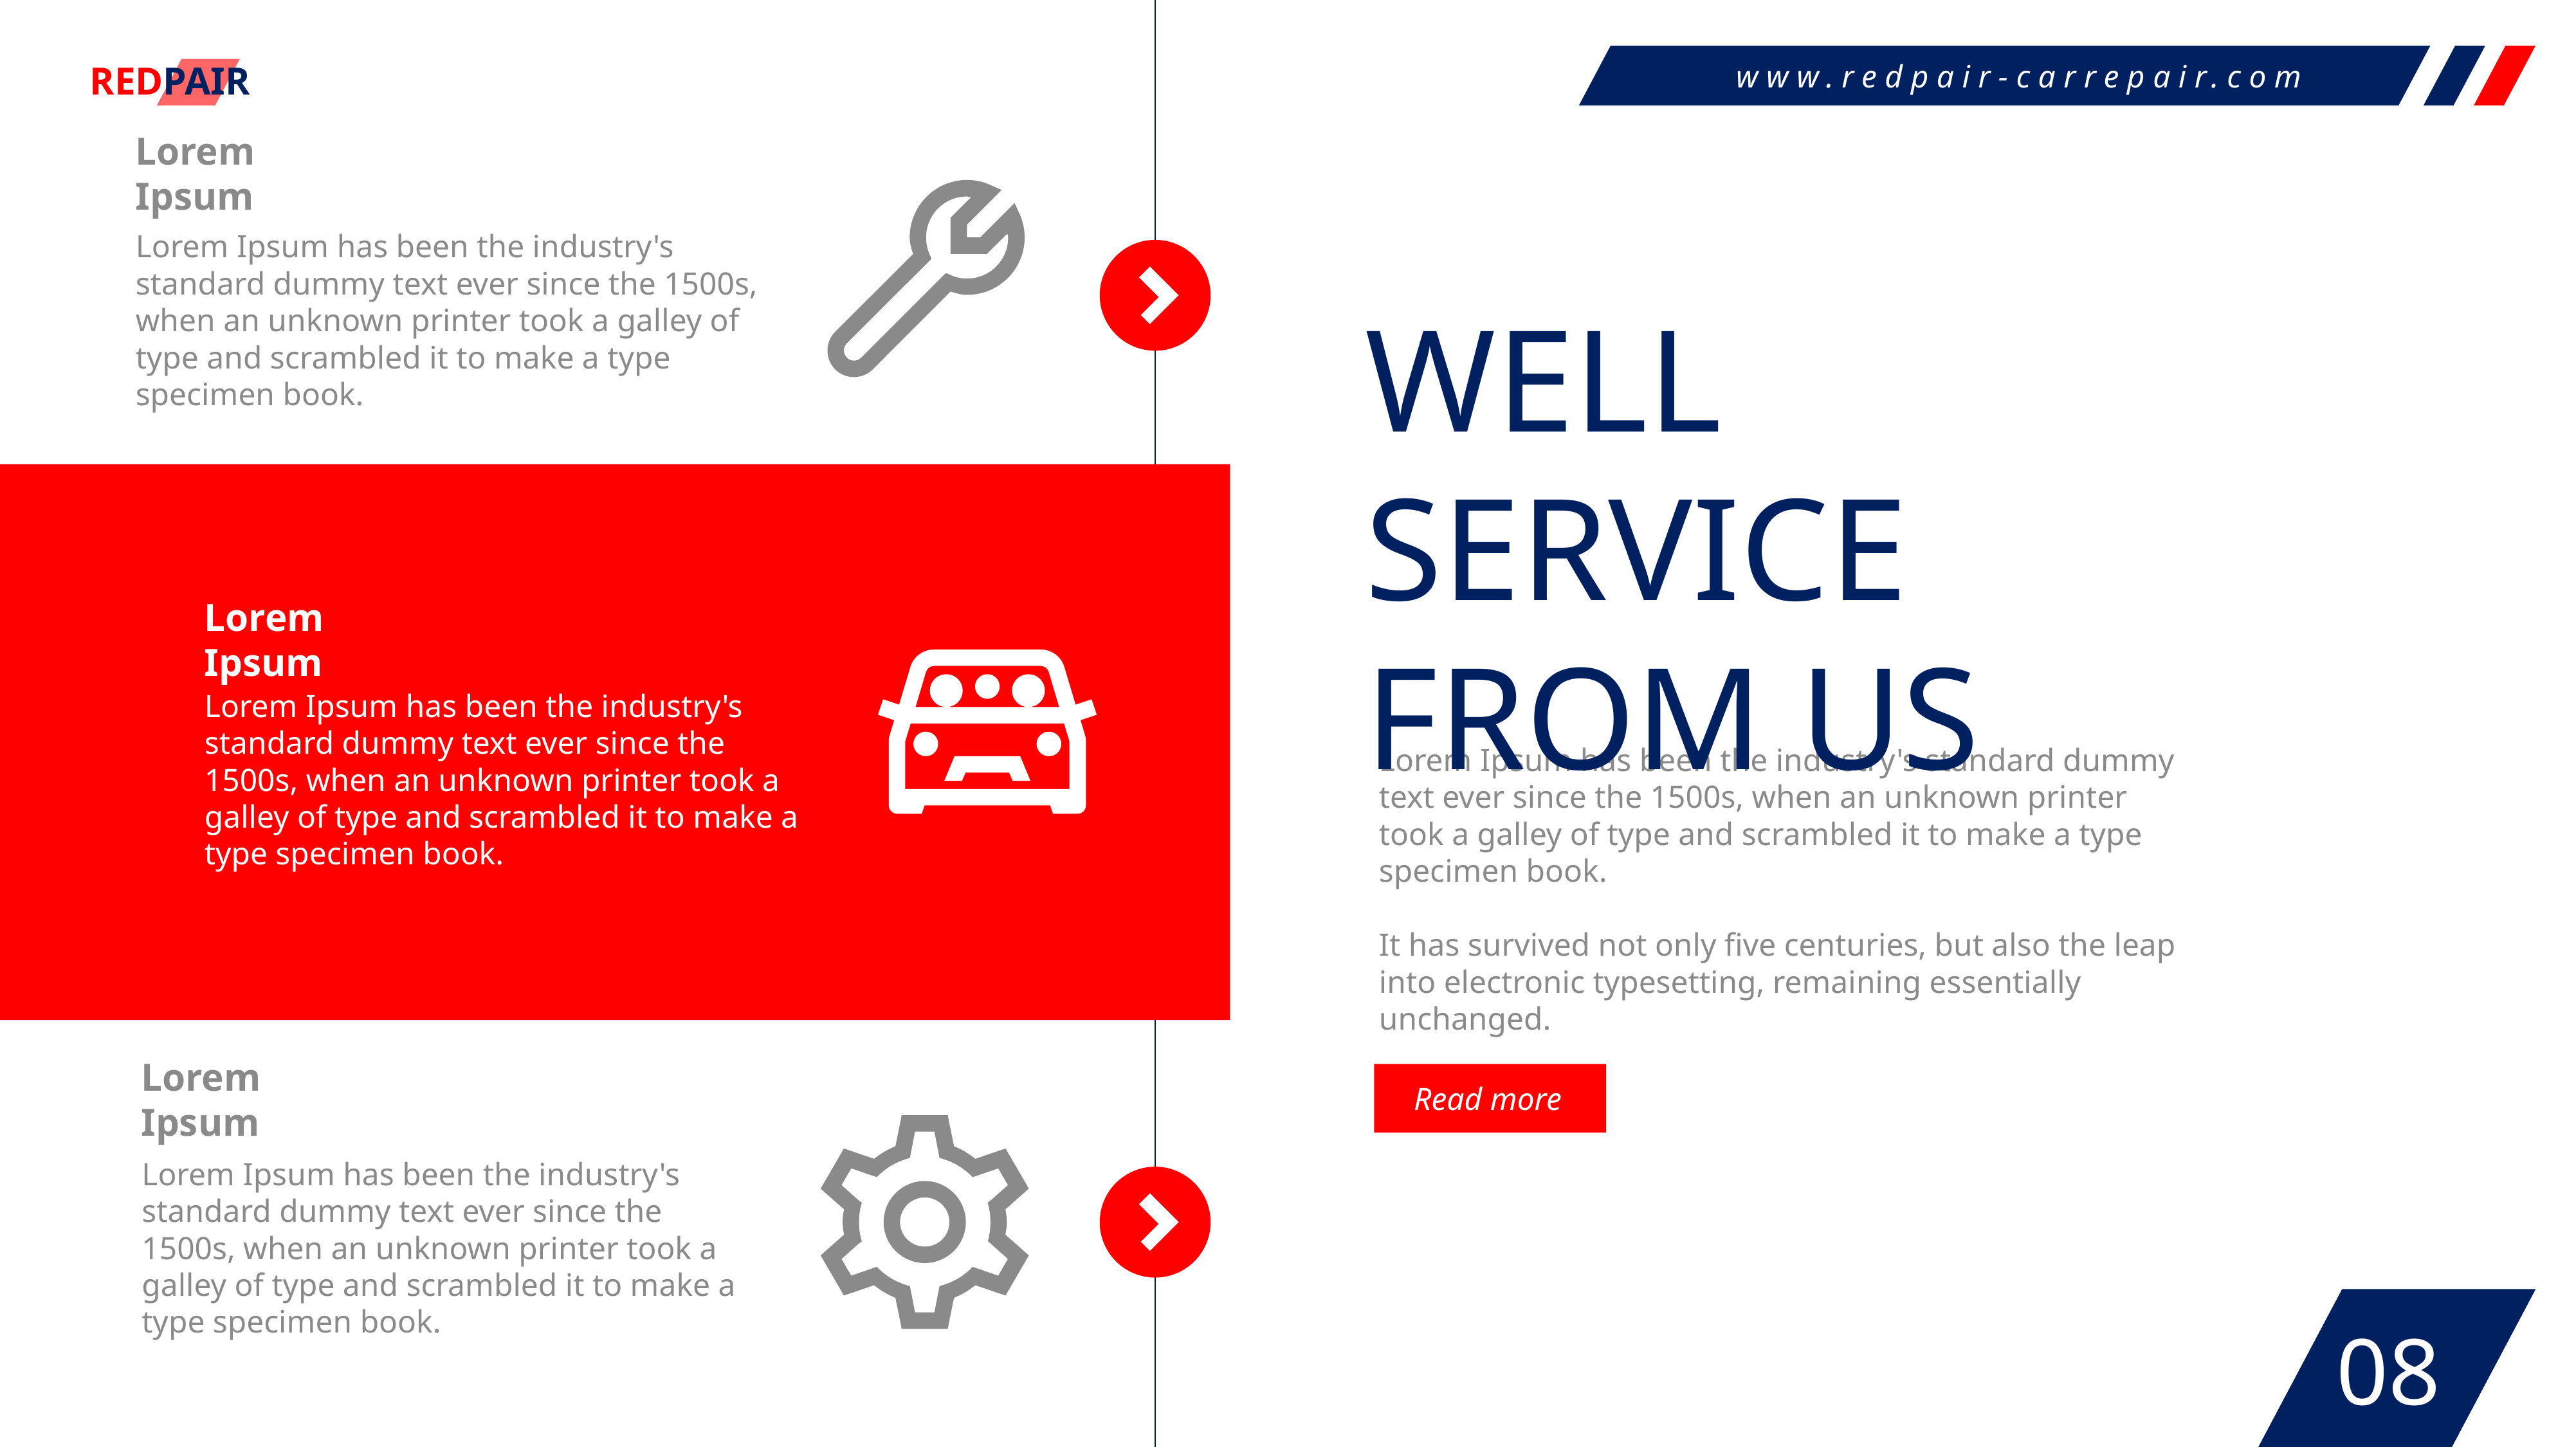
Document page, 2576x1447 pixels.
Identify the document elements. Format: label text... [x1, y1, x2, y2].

text_box Lorem Ipsum [199, 588, 452, 681]
text_box www.redpair-carrepair.com [1731, 52, 2474, 99]
text_box [2423, 99, 2457, 105]
text_box Lorem Ipsum has been the industry's standard dummy text ever since the 1500s, when an unknown printer took a galley of type and scrambled it to make a type specimen book. [199, 681, 832, 876]
text_box Lorem Ipsum [131, 122, 383, 223]
text_box [827, 179, 1025, 378]
text_box [820, 1115, 1029, 1329]
text_box [2451, 46, 2485, 68]
text_box [1156, 464, 1230, 1021]
text_box Lorem Ipsum [136, 1048, 389, 1149]
text_box 08 [2331, 1308, 2495, 1428]
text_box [1099, 239, 1211, 351]
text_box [1099, 1166, 1211, 1278]
text_box [2332, 1289, 2536, 1366]
text_box REDPAIR [85, 26, 292, 139]
text_box [1578, 46, 2431, 105]
text_box 10 [2321, 1308, 2331, 1327]
text_box WELL SERVICE FROM US [1360, 286, 2252, 803]
text_box [2474, 46, 2536, 105]
text_box [0, 464, 1155, 1021]
text_box Read more [1409, 1075, 1571, 1122]
text_box Lorem Ipsum has been the industry's standard dummy text ever since the 1500s, when an unknown printer took a galley of type and scrambled it to make a type specimen book. [131, 222, 770, 417]
text_box [2258, 1310, 2462, 1447]
text_box Lorem Ipsum has been the industry's standard dummy text ever since the 1500s, when an unknown printer took a galley of type and scrambled it to make a type specimen book. [137, 1149, 770, 1344]
text_box [878, 649, 1097, 814]
text_box [1374, 1064, 1606, 1133]
text_box Lorem Ipsum has been the industry's standard dummy text ever since the 1500s, when an unknown printer took a galley of type and scrambled it to make a type specimen book. It has survived not only five centuries, but also the leap into electronic typesetting, remaining essentially unchanged. [1374, 803, 2193, 1041]
